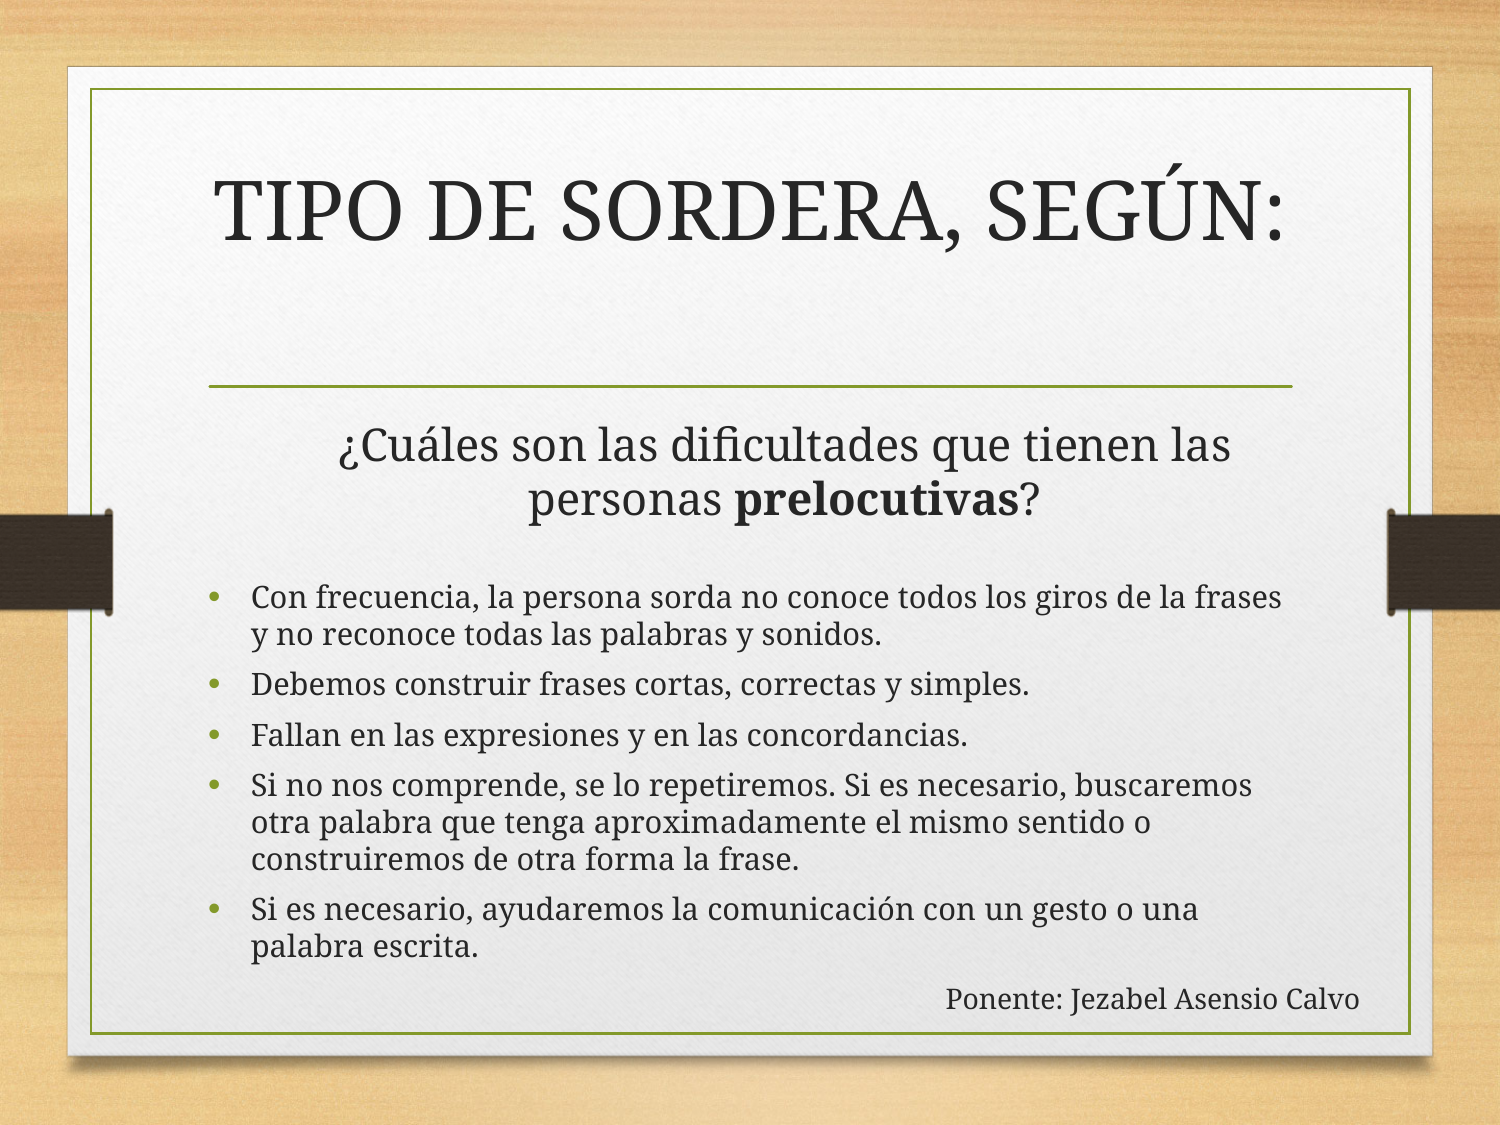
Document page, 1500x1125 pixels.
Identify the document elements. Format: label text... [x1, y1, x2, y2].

title TIPO DE SORDERA, SEGÚN: [193, 150, 1309, 365]
picture [0, 0, 1500, 1125]
text_box Ponente: Jezabel Asensio Calvo [927, 973, 1376, 1057]
list ¿Cuáles son las dificultades que tienen las personas prelocutivas? Con frecuencia, la persona sorda no conoce todos los giros de la frases y no reconoce todas las palabras y sonidos. Debemos construir frases cortas, correctas y simples. Fallan en las expresiones y en las concordancias. Si no nos comprende, se lo repetiremos. Si es necesario, buscaremos otra palabra que tenga aproximadamente el mismo sentido o construiremos de otra forma la frase. Si es necesario, ayudaremos la comunicación con un gesto o una palabra escrita. [193, 408, 1309, 974]
